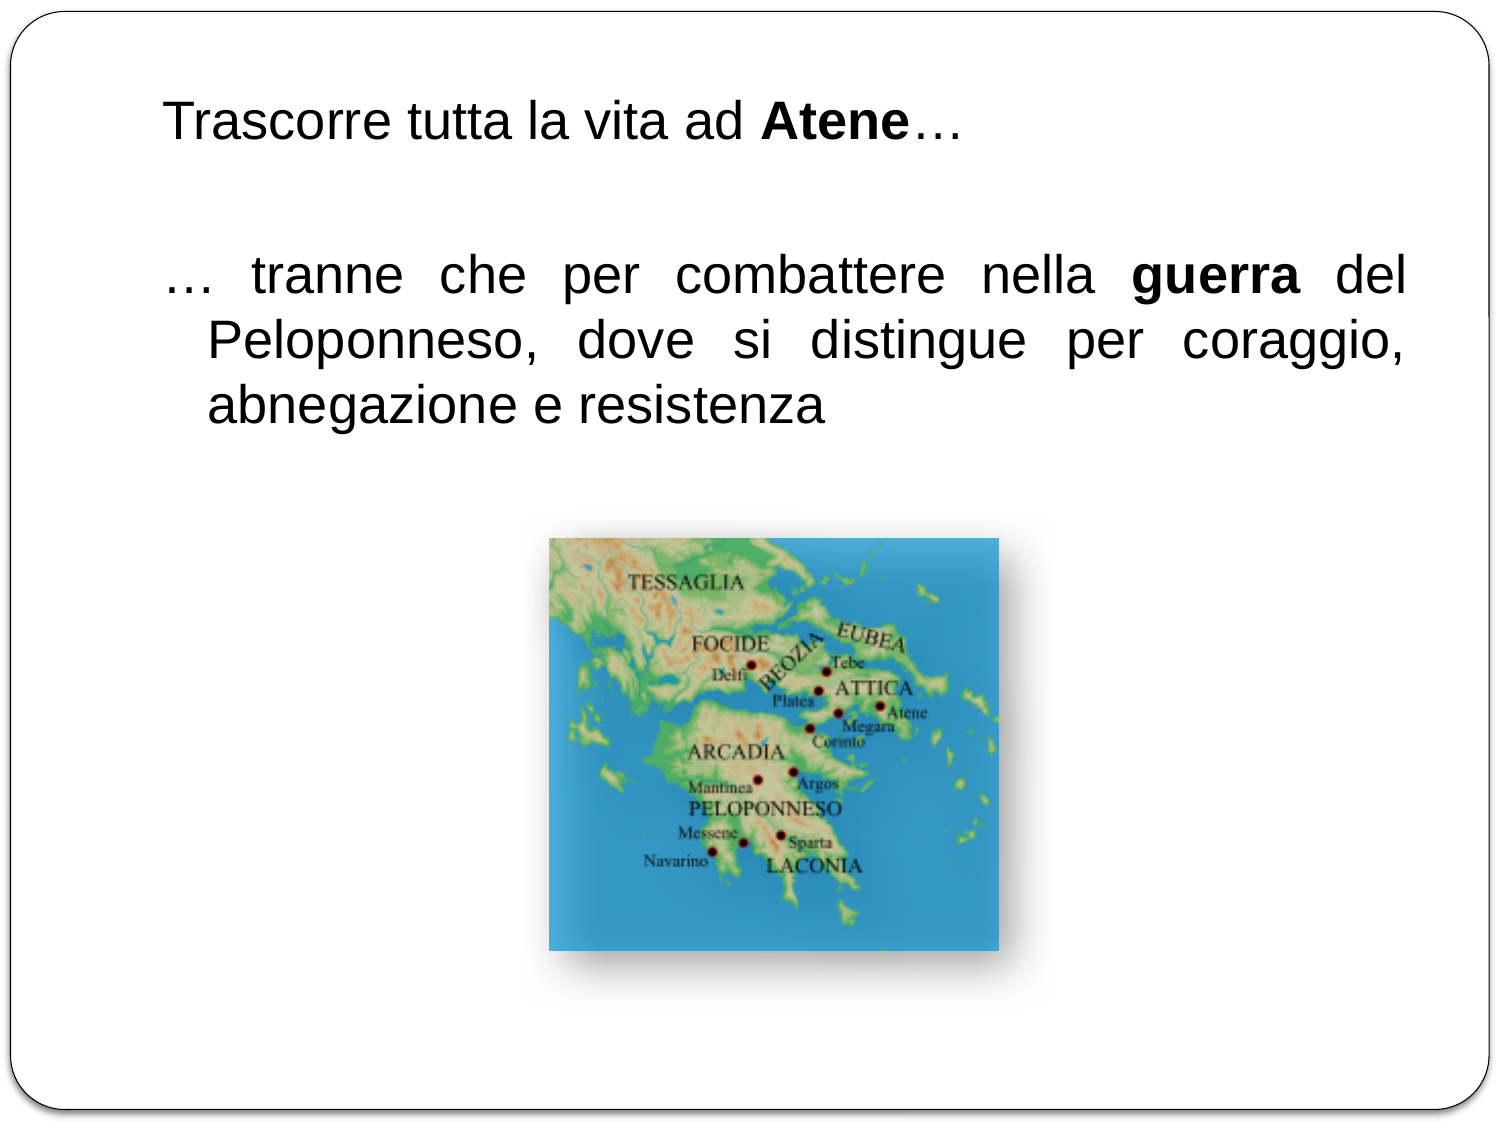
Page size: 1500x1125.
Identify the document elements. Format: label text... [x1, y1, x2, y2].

text_box Trascorre tutta la vita ad Atene… … tranne che per combattere nella guerra del Peloponneso, dove si distingue per coraggio, abnegazione e resistenza [147, 78, 1423, 829]
picture [548, 538, 999, 952]
